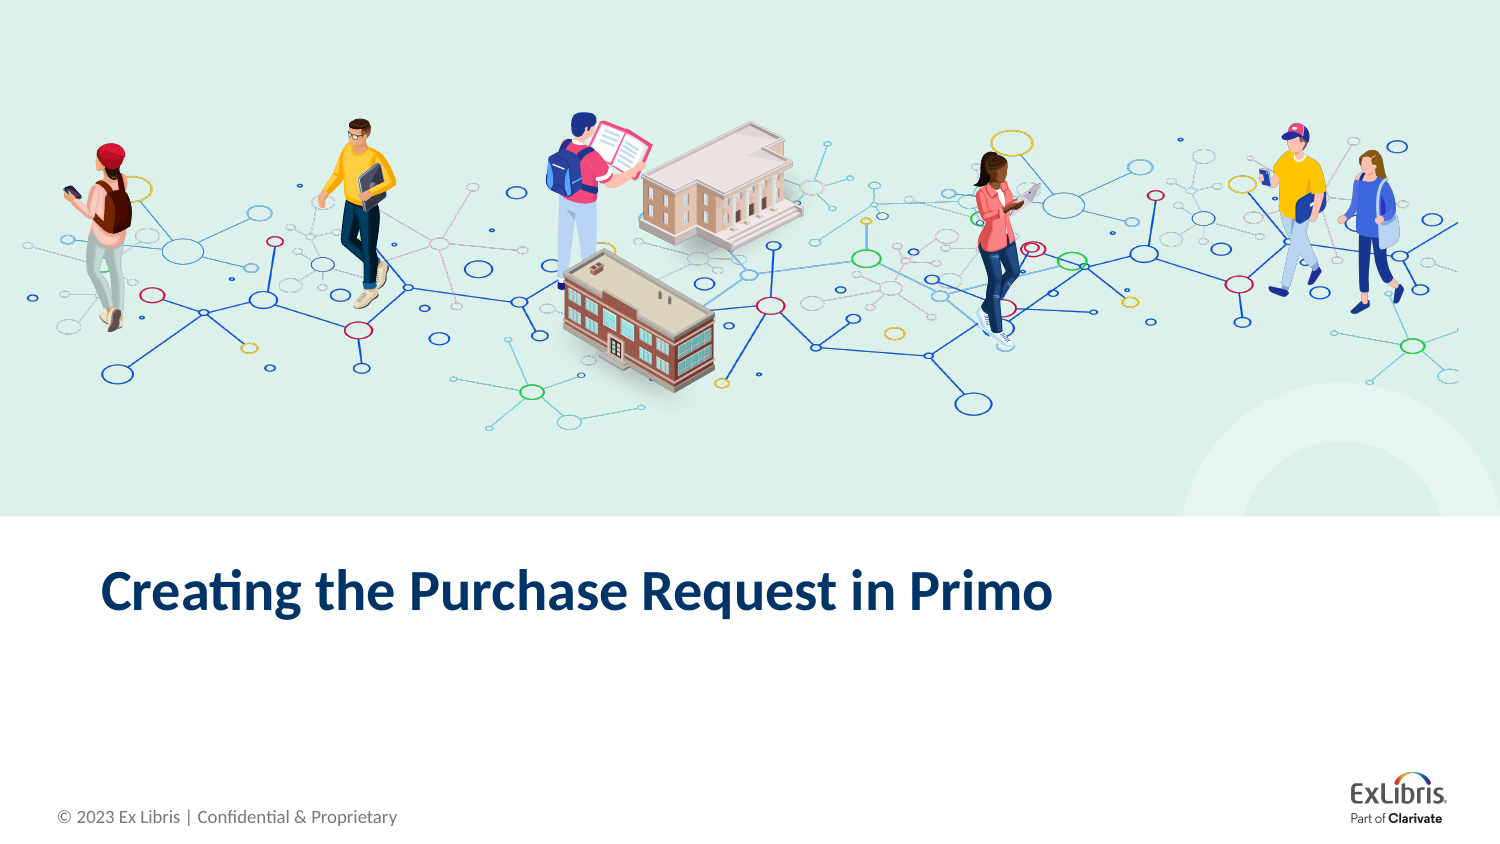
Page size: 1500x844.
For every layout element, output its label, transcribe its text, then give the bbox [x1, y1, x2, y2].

picture [22, 95, 1459, 431]
picture [1351, 772, 1447, 823]
picture [609, 165, 621, 174]
title Creating the Purchase Request in Primo [86, 544, 1152, 749]
